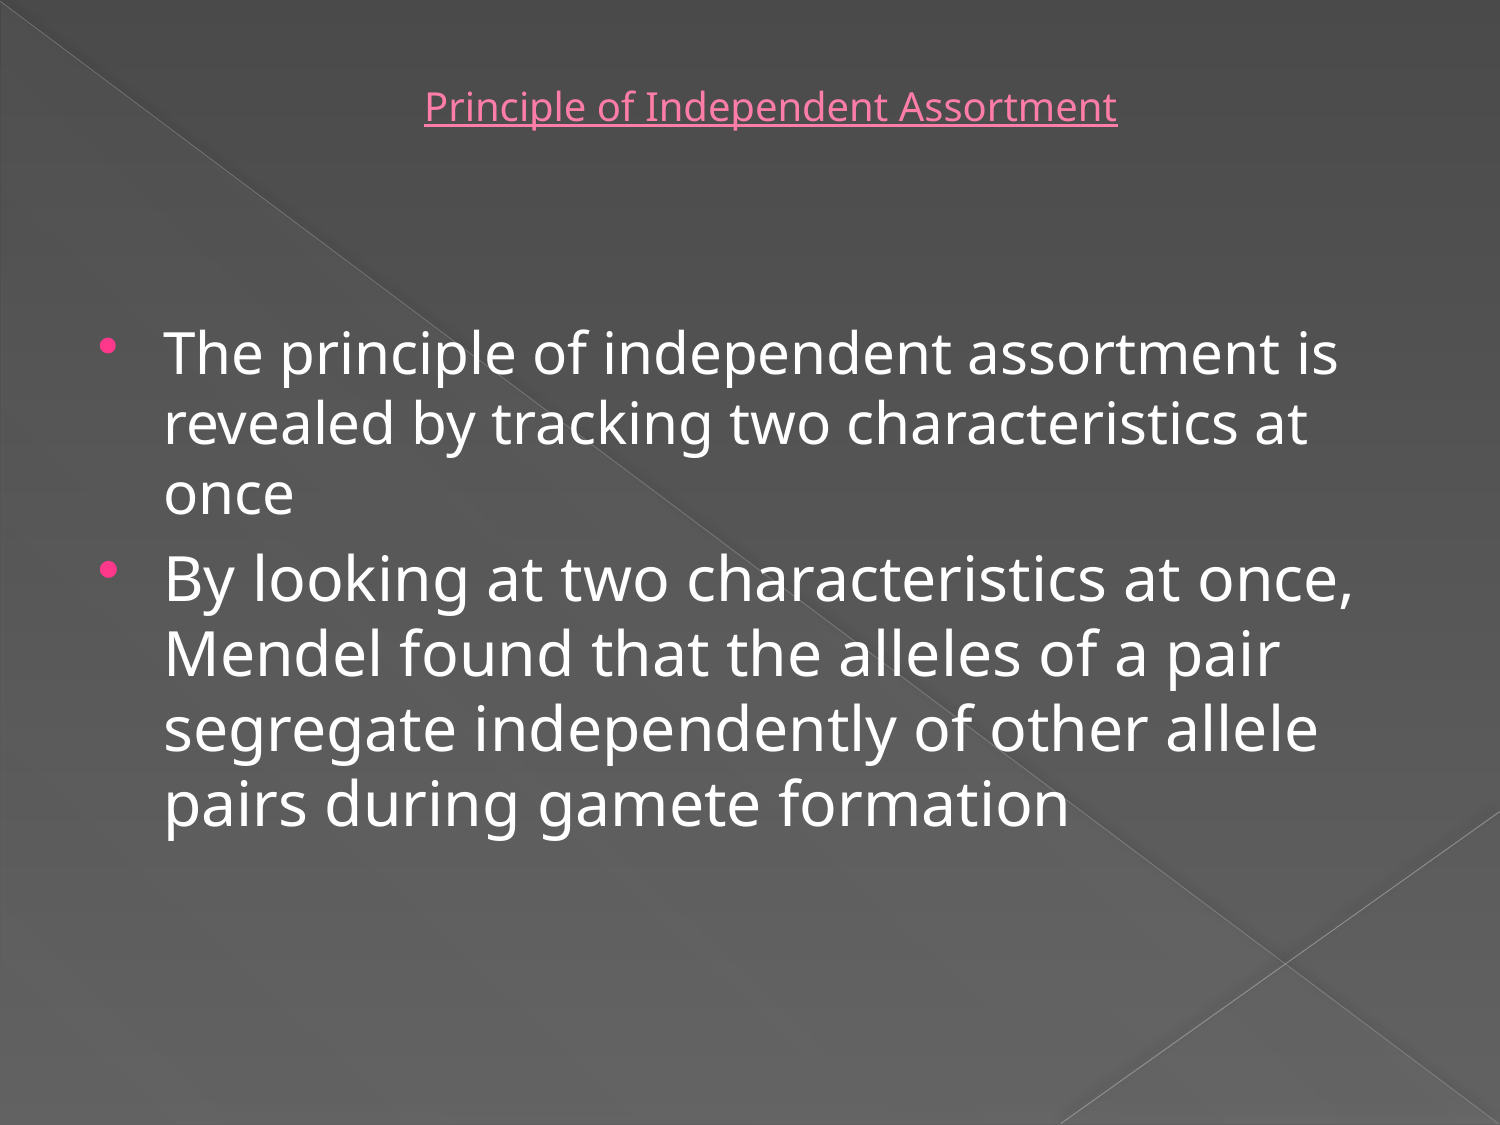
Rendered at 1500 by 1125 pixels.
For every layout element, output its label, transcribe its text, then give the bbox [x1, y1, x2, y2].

title Principle of Independent Assortment [0, 24, 1500, 188]
list The principle of independent assortment is revealed by tracking two characteristics at once By looking at two characteristics at once, Mendel found that the alleles of a pair segregate independently of other allele pairs during gamete formation [75, 308, 1425, 1059]
